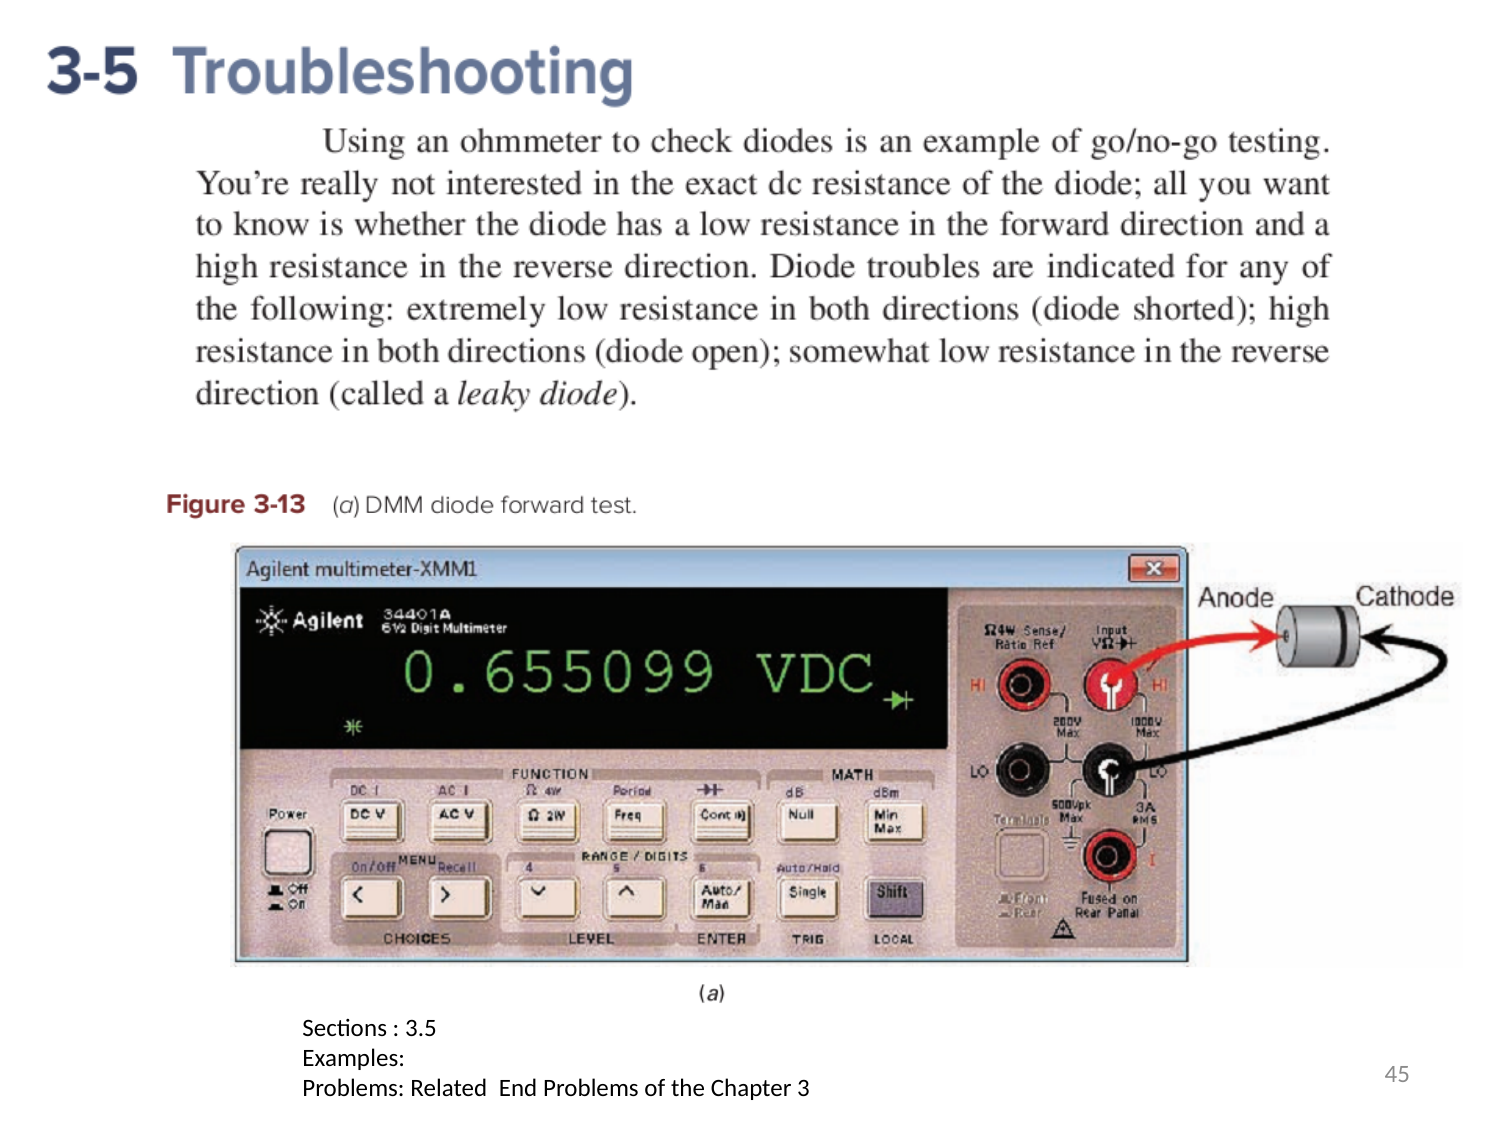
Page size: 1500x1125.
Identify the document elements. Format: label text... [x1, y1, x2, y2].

slide_number 45 [1074, 1042, 1425, 1103]
footer Sections : 3.5 Examples: Problems: Related End Problems of the Chapter 3 [287, 1016, 1238, 1100]
picture [37, 37, 1341, 415]
picture [149, 487, 1479, 1008]
